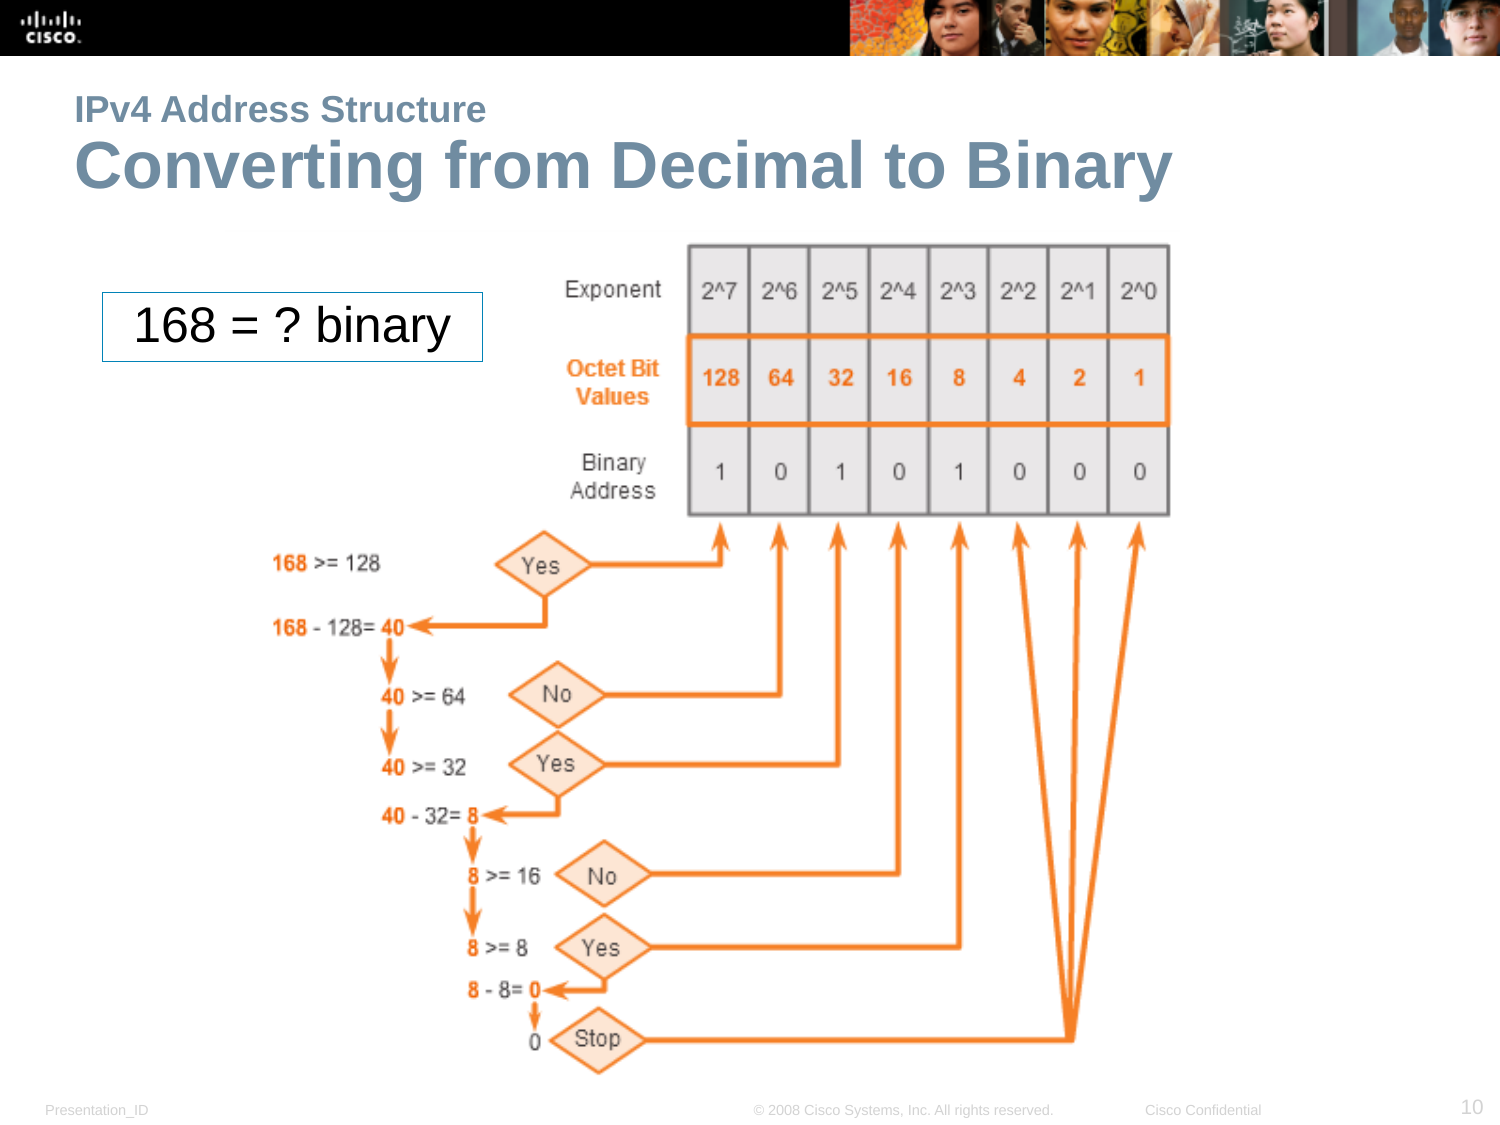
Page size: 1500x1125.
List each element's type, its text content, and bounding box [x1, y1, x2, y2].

picture [224, 294, 481, 360]
picture [0, 0, 1500, 56]
text_box 168 = ? binary [102, 292, 219, 362]
title IPv4 Address Structure Converting from Decimal to Binary [61, 71, 1500, 210]
picture [224, 230, 1180, 1077]
